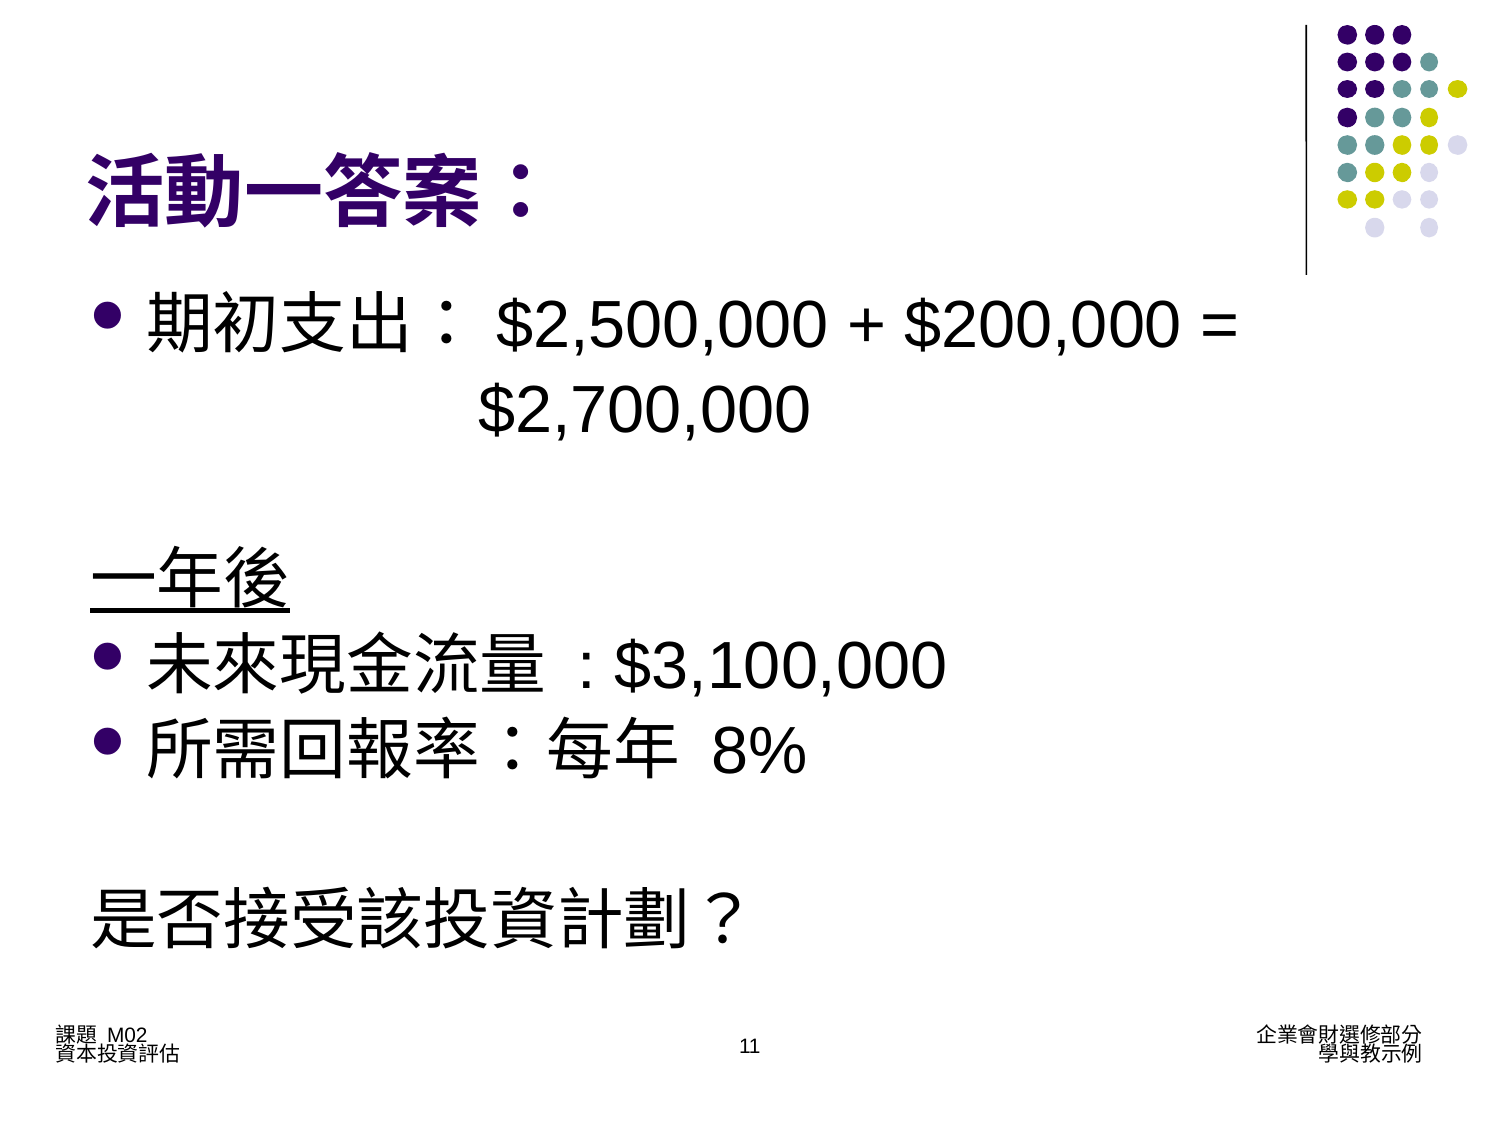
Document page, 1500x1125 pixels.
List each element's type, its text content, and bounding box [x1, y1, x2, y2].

footer 11 [512, 1024, 988, 1101]
text_box 活動一答案： [70, 30, 1309, 244]
list 期初支出：$2,500,000 + $200,000 = $2,700,000 一年後 未來現金流量 : $3,100,000 所需回報率：每年 8% 是否接受該投資計劃？ [75, 282, 1425, 1006]
title [75, 20, 1313, 233]
